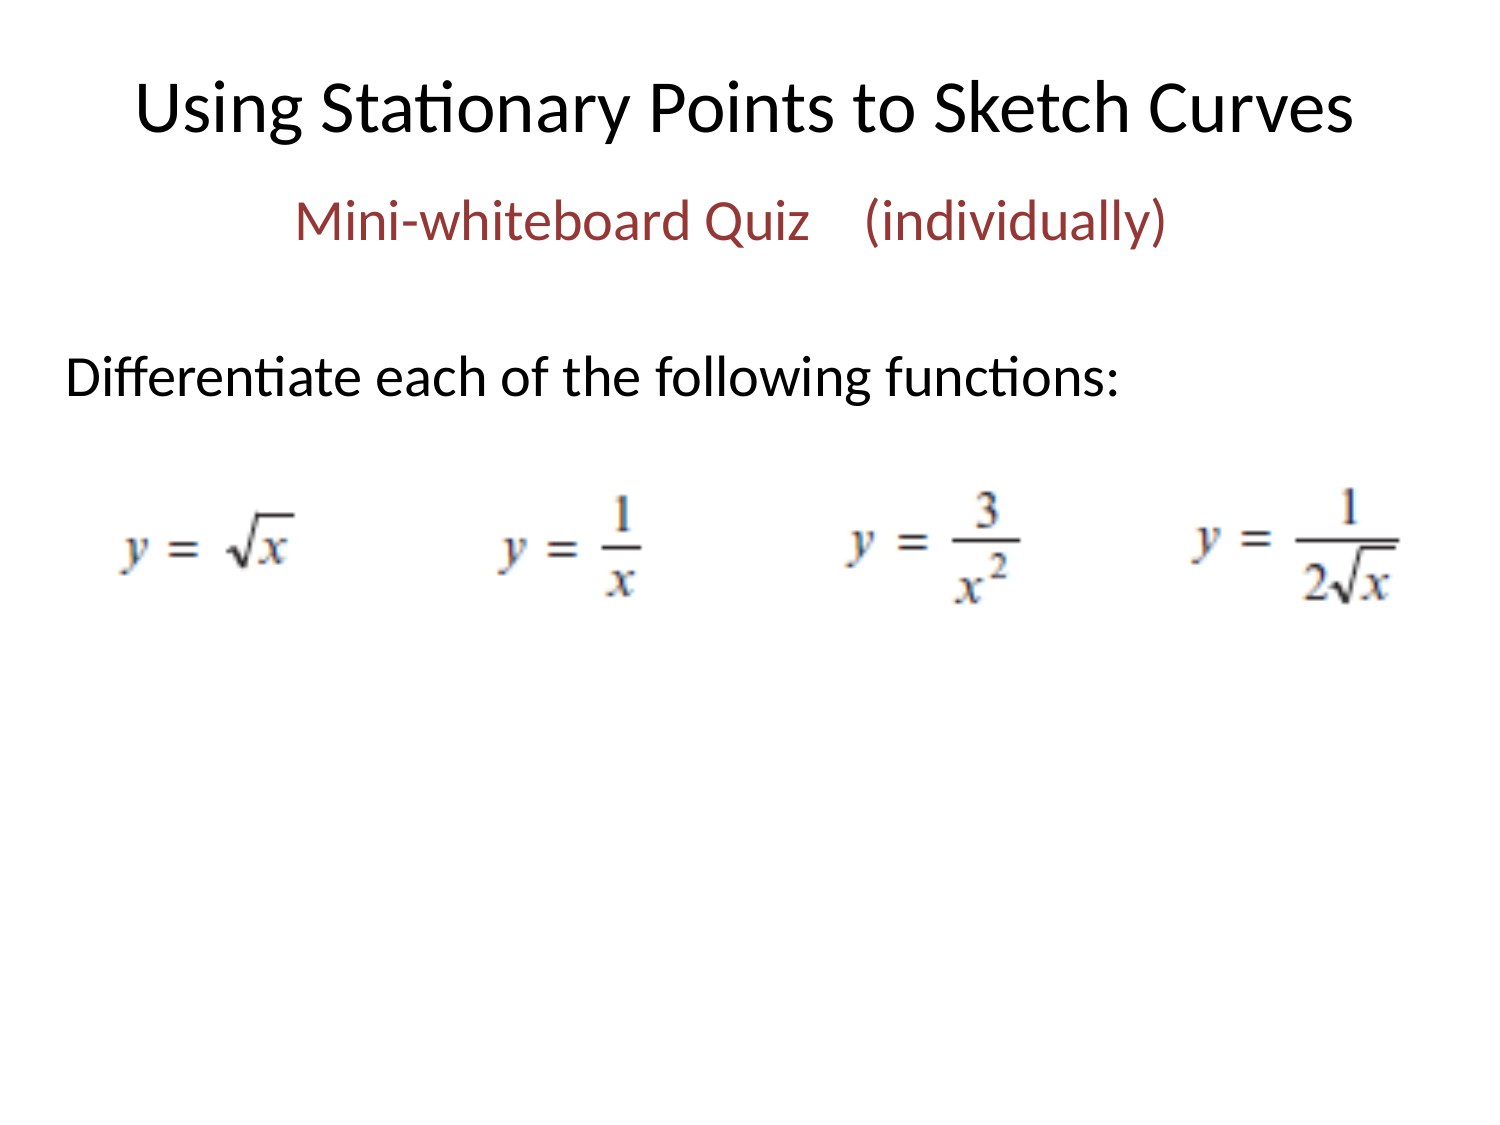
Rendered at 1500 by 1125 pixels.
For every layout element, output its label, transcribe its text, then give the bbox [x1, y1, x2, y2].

text_box Using Stationary Points to Sketch Curves [120, 49, 1372, 155]
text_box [43, 330, 1447, 655]
text_box Mini-whiteboard Quiz (individually) [279, 174, 1184, 260]
